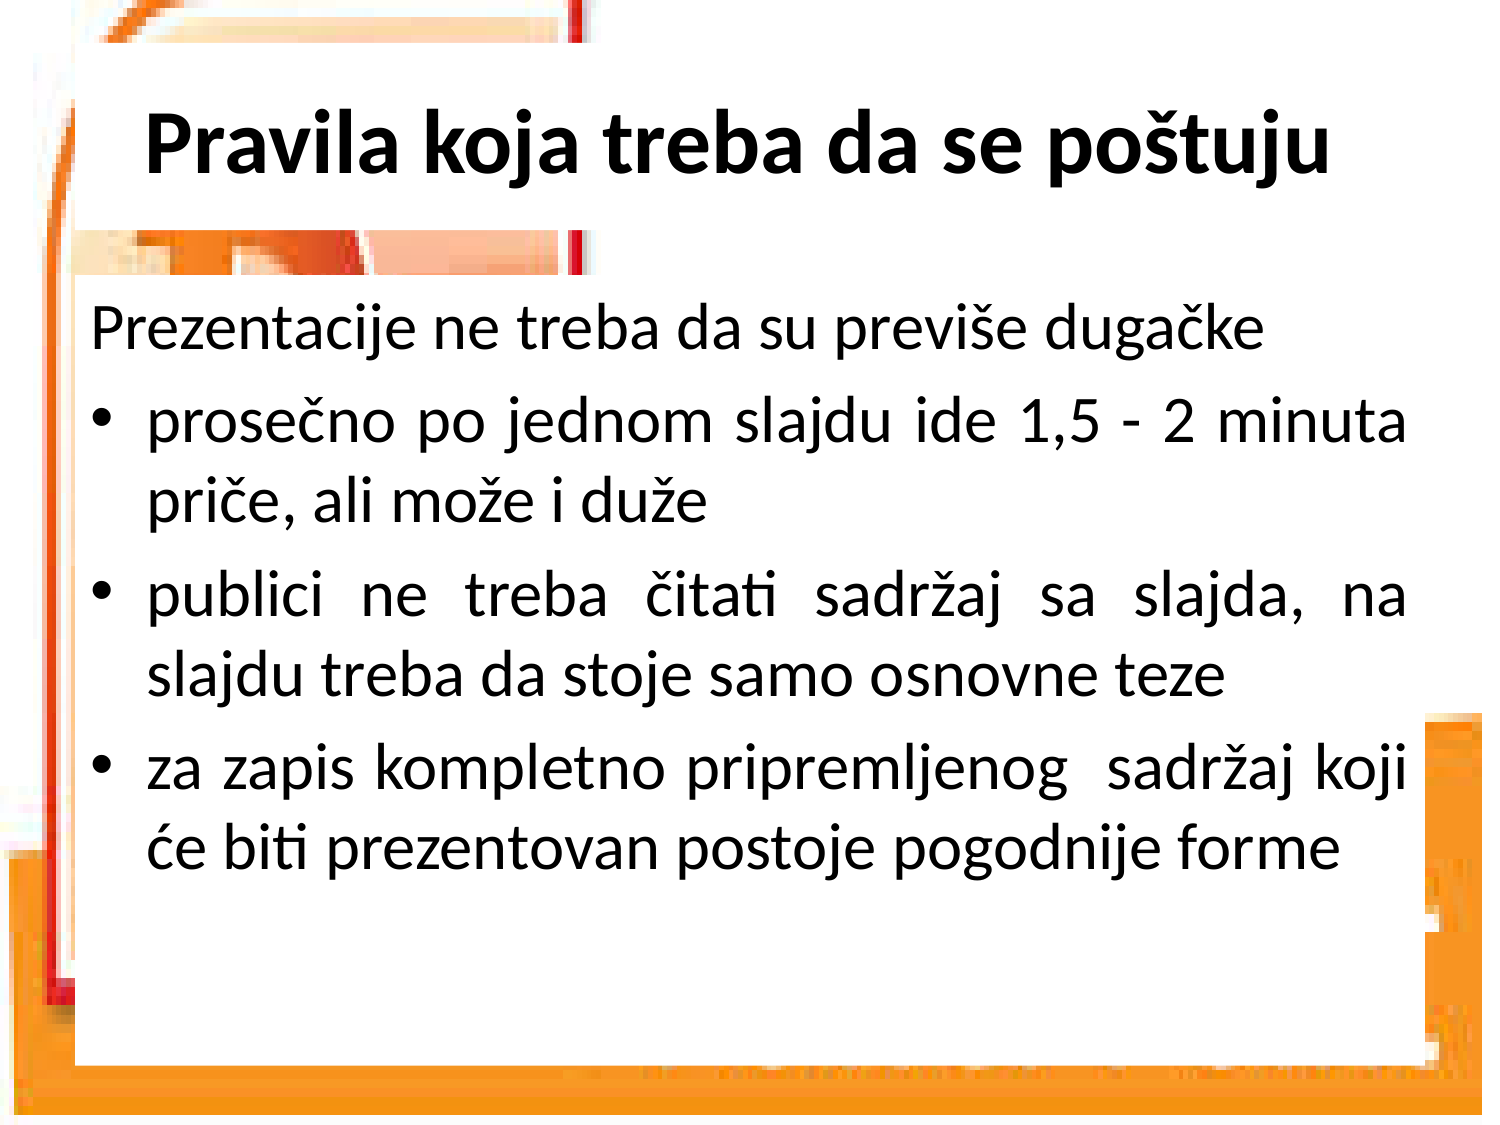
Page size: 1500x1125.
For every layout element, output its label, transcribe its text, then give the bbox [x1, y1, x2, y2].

list Prezentacije ne treba da su previše dugačke prosečno po jednom slajdu ide 1,5 - 2 minuta priče, ali može i duže publici ne treba čitati sadržaj sa slajda, na slajdu treba da stoje samo osnovne teze za zapis kompletno pripremljenog sadržaj koji će biti prezentovan postoje pogodnije forme [75, 275, 1425, 1066]
title Pravila koja treba da se poštuju [75, 42, 1425, 231]
picture [0, 0, 1500, 1125]
